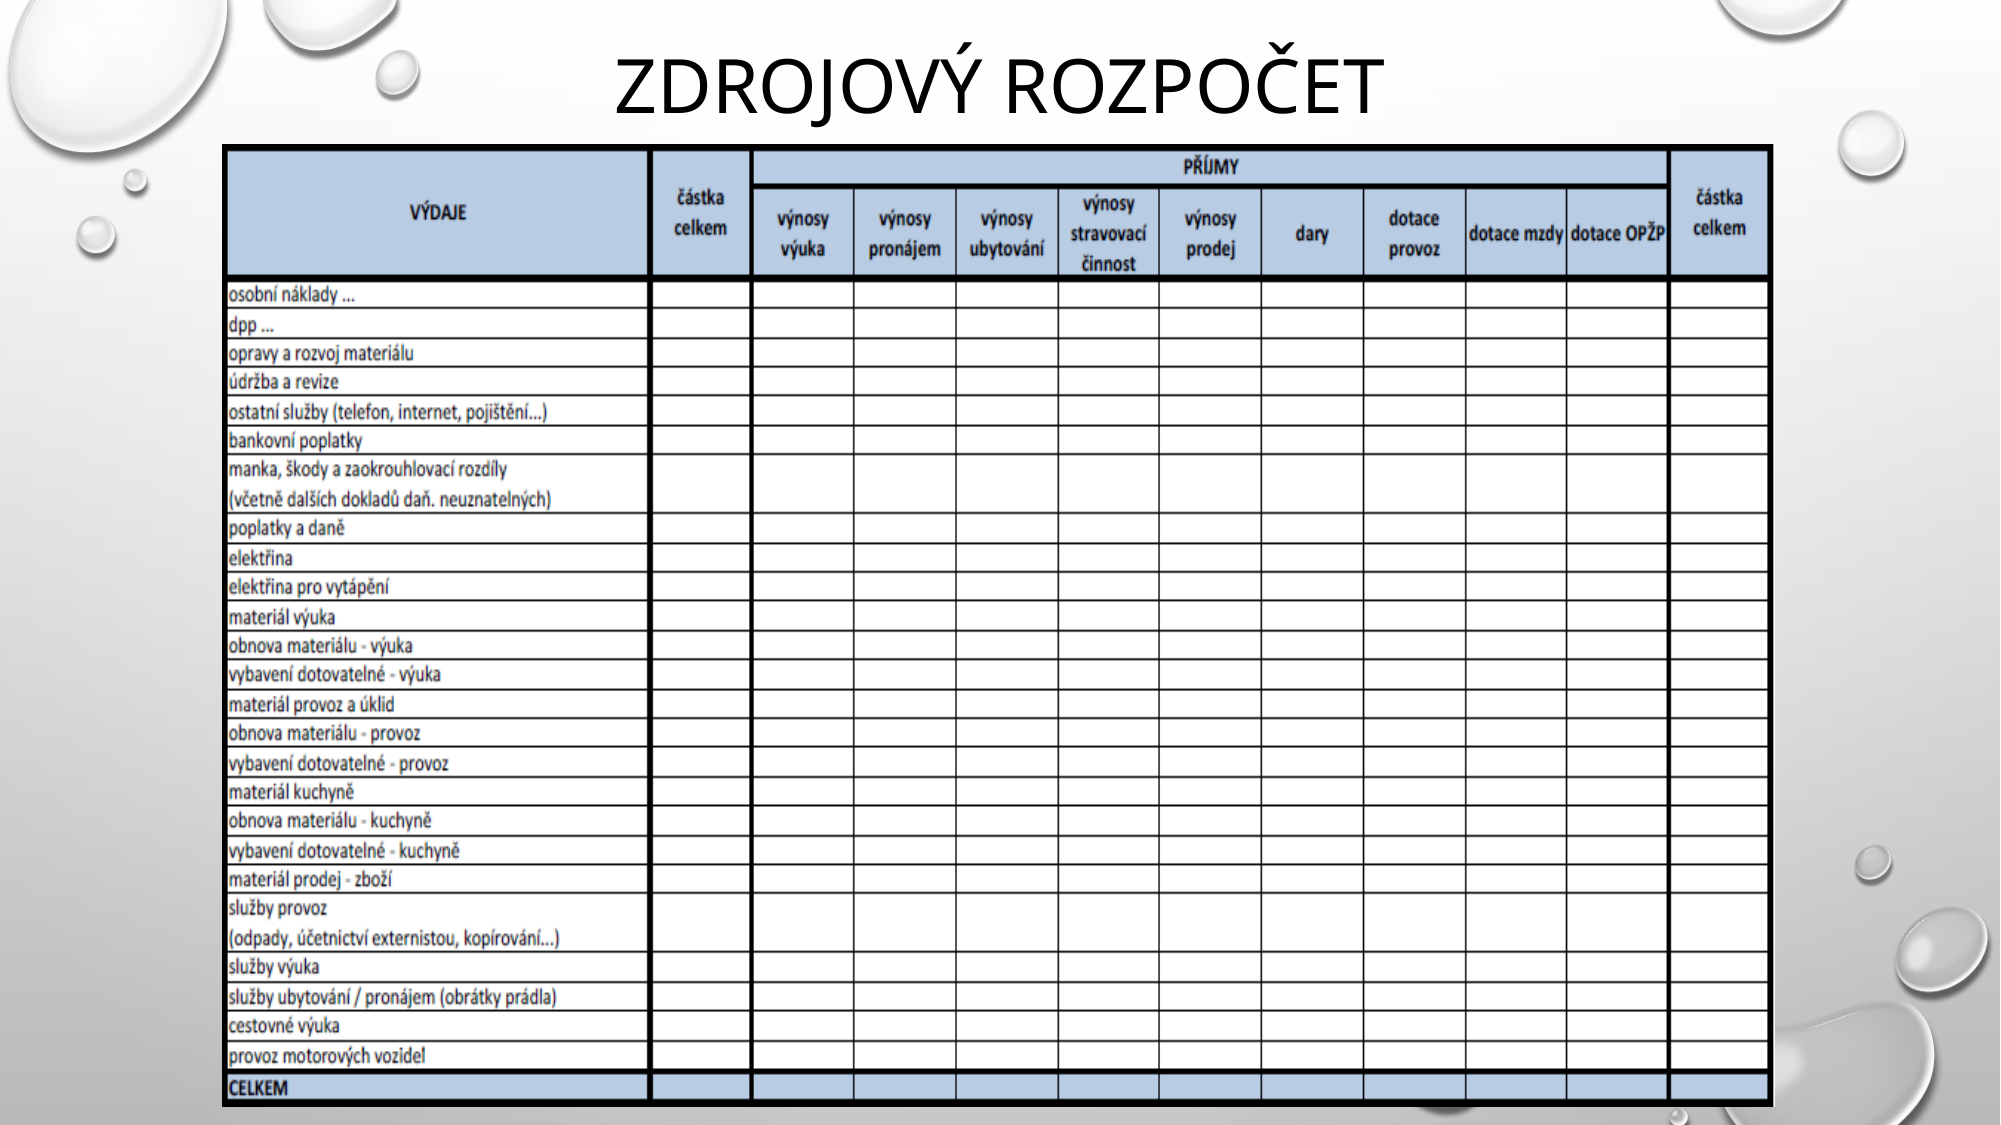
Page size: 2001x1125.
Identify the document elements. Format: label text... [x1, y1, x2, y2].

picture [0, 0, 2000, 1125]
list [222, 144, 1775, 1108]
title Zdrojový rozpočet [149, 34, 1851, 145]
